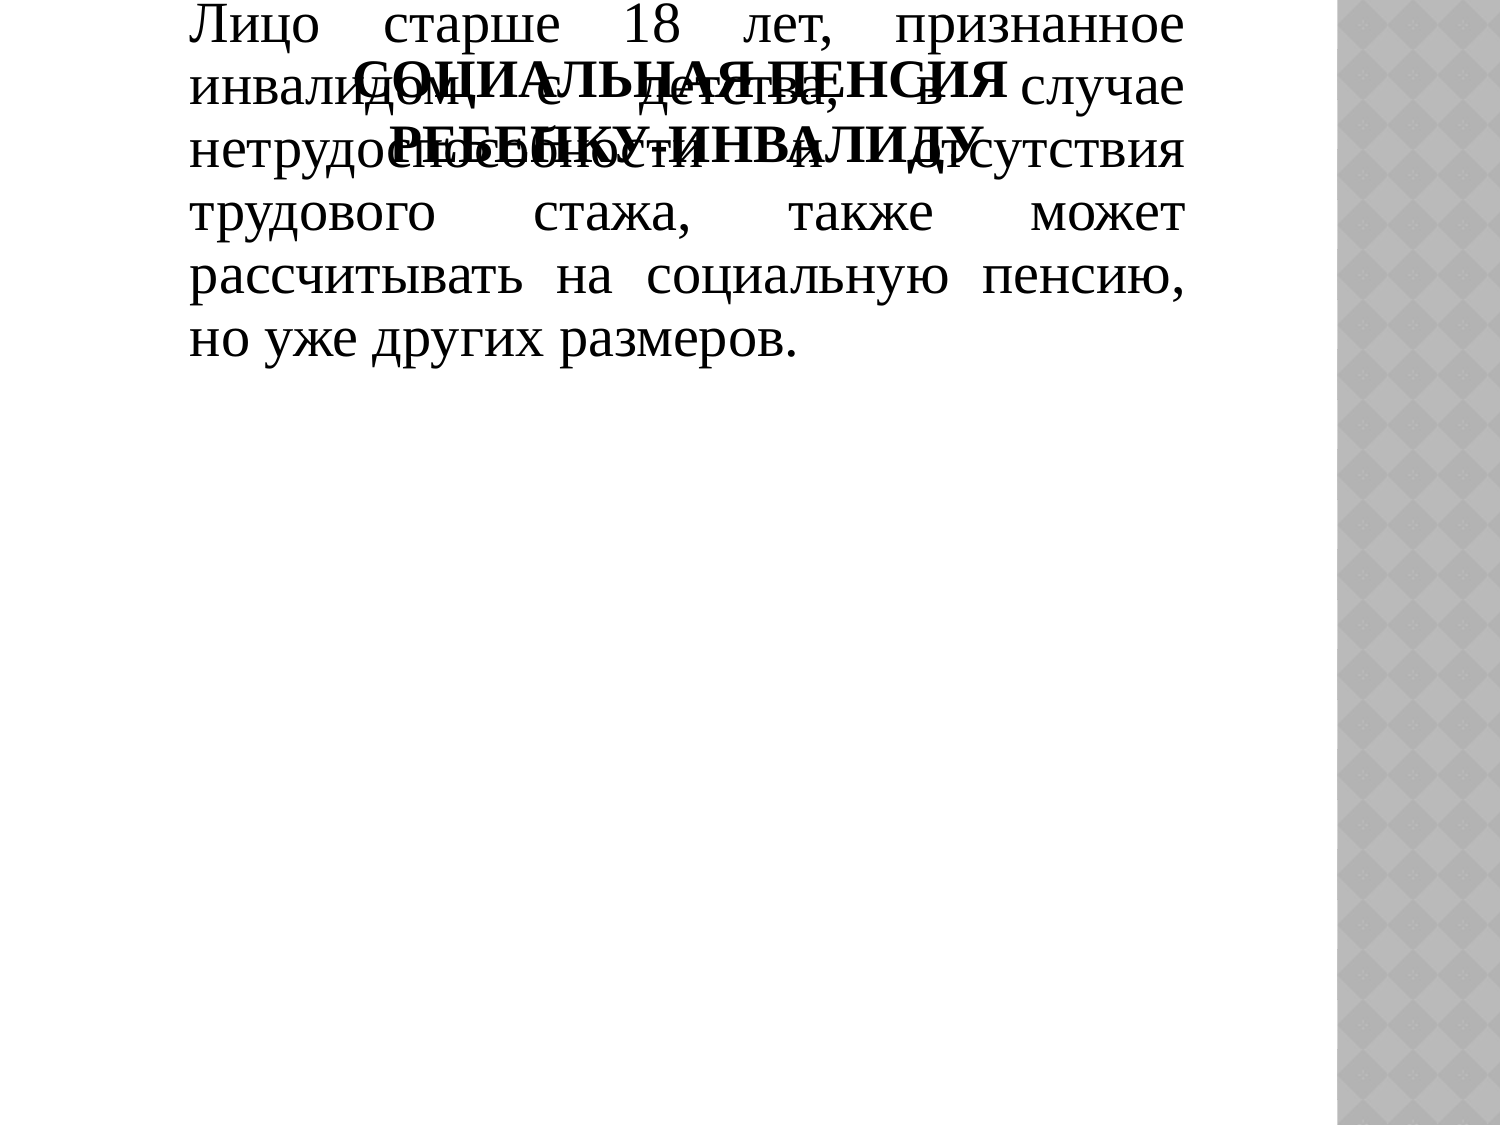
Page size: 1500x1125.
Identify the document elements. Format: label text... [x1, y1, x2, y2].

list Ребенку, признанному инвалидом, предоставляется право на социальную пенсию. Она назначается до окончания периода инвалидности, установленного МСЭК или до 18-летия ребенка. Лицо старше 18 лет, признанное инвалидом с детства, в случае нетрудоспособности и отсутствия трудового стажа, также может рассчитывать на социальную пенсию, но уже других размеров. [174, 312, 1202, 435]
title Социальная Пенсия ребенку-инвалиду [72, 43, 1304, 231]
